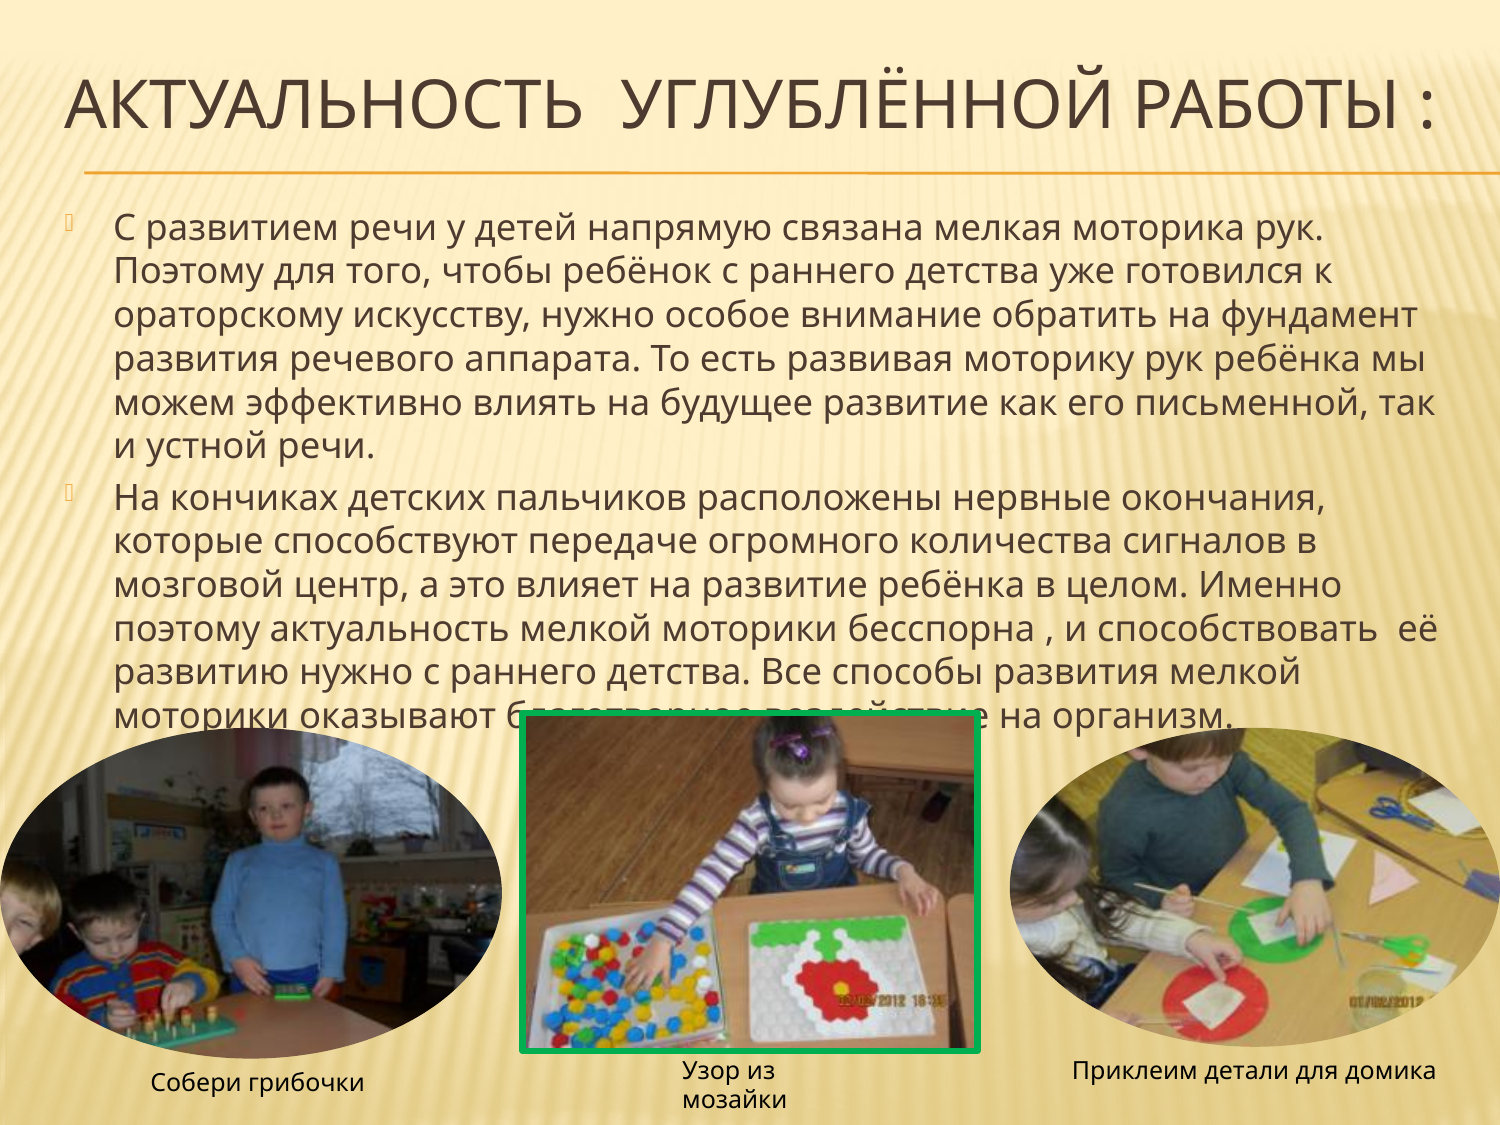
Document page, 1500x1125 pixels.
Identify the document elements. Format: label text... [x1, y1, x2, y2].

text_box Собери грибочки [135, 1078, 384, 1104]
picture [0, 727, 503, 1059]
picture [1009, 727, 1500, 1048]
text_box Узор из мозайки [667, 1065, 892, 1122]
text_box Приклеим детали для домика [1057, 1065, 1459, 1092]
picture [525, 715, 975, 1049]
list С развитием речи у детей напрямую связана мелкая моторика рук. Поэтому для того, чтобы ребёнок с раннего детства уже готовился к ораторскому искусству, нужно особое внимание обратить на фундамент развития речевого аппарата. То есть развивая моторику рук ребёнка мы можем эффективно влиять на будущее развитие как его письменной, так и устной речи. На кончиках детских пальчиков расположены нервные окончания, которые способствуют передаче огромного количества сигналов в мозговой центр, а это влияет на развитие ребёнка в целом. Именно поэтому актуальность мелкой моторики бесспорна , и способствовать её развитию нужно с раннего детства. Все способы развития мелкой моторики оказывают благотворное воздействие на организм. [50, 196, 1475, 752]
title Актуальность углублённой работы : [50, 42, 1475, 161]
